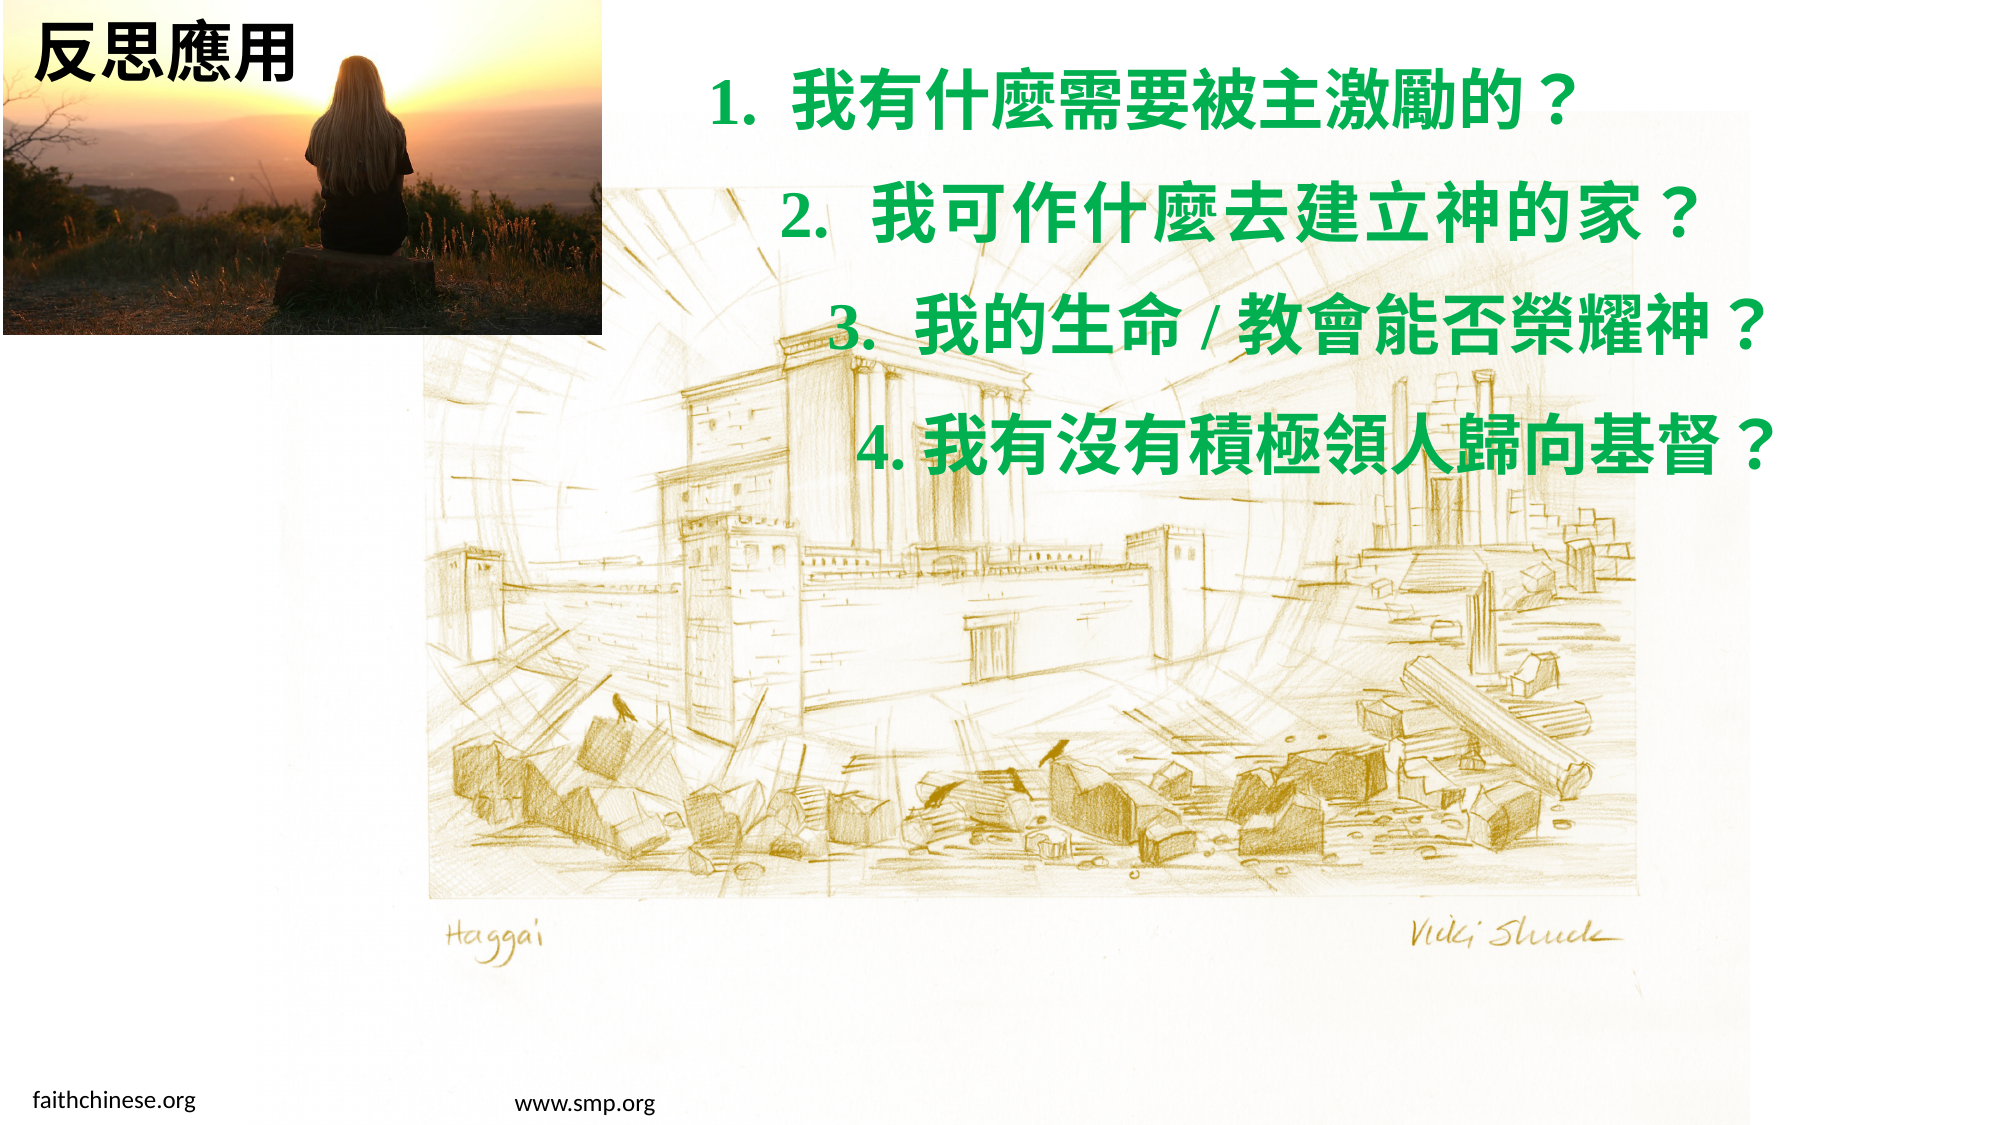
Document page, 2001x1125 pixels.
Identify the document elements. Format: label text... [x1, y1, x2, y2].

text_box faithchinese.org [18, 1076, 249, 1122]
picture [3, 0, 1750, 1125]
text_box 1. 我有什麼需要被主激勵的？ [693, 50, 1541, 111]
text_box 4.我有沒有積極領人歸向基督？ [1750, 395, 1833, 491]
